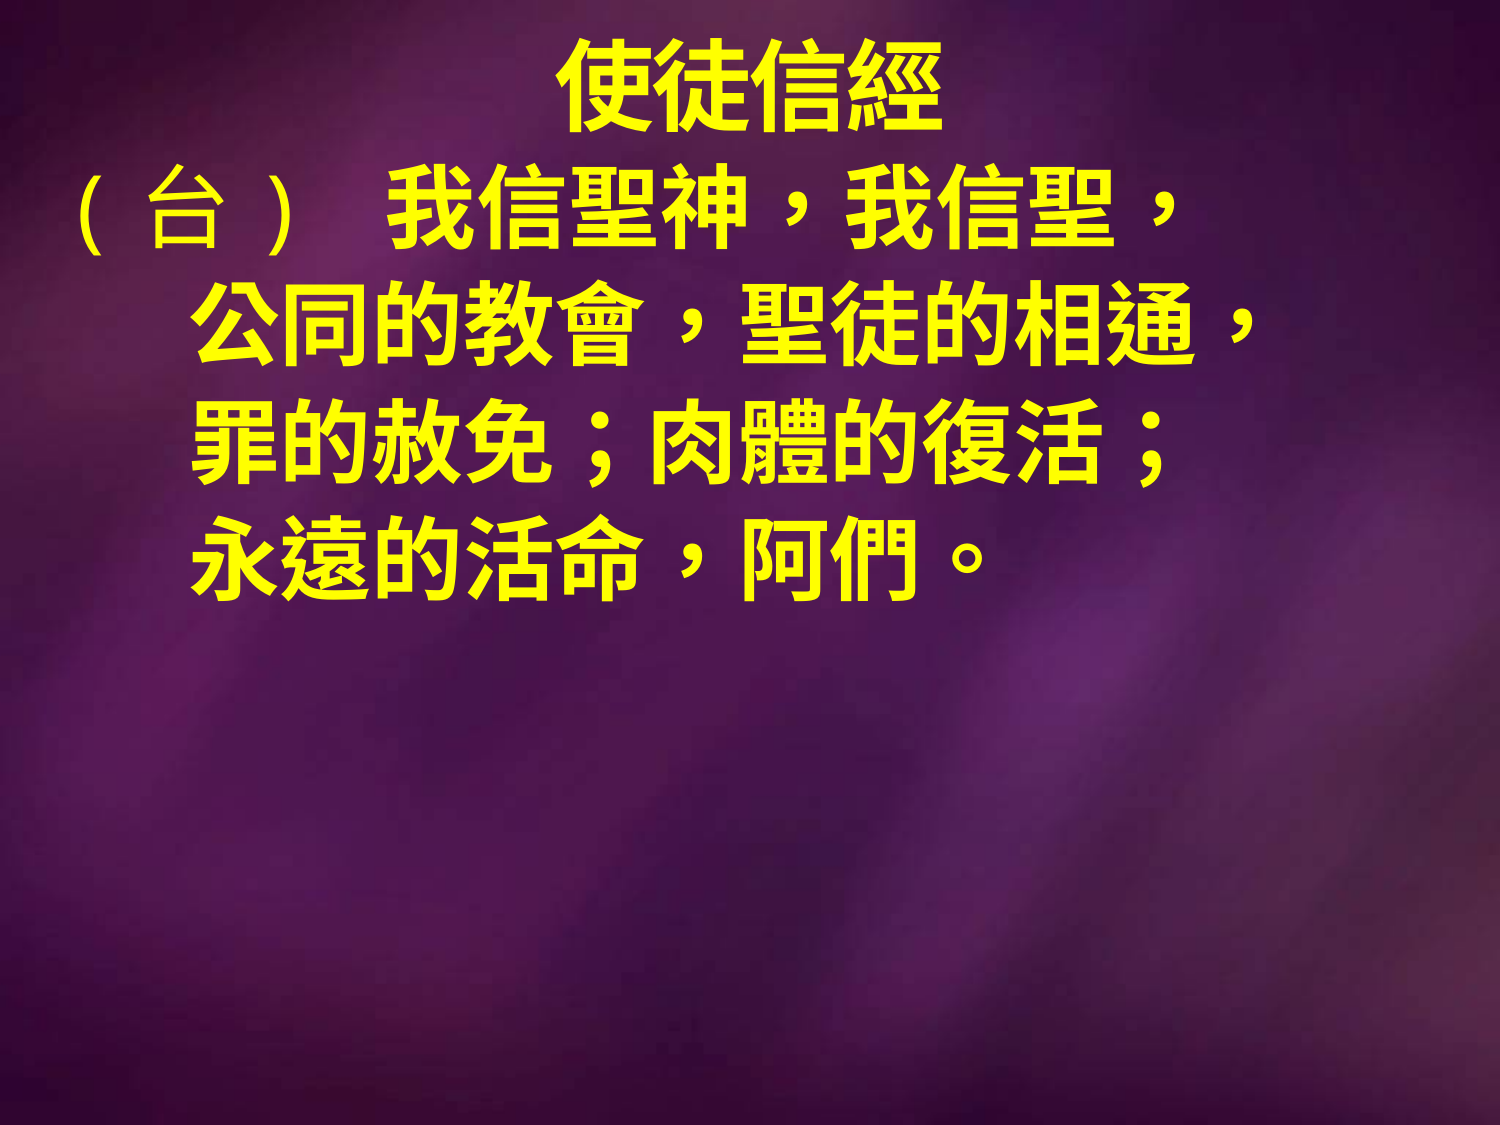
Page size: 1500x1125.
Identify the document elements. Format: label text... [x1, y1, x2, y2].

list (台) 我信聖神，我信聖， 公同的教會，聖徒的相通， 罪的赦免；肉體的復活； 永遠的活命，阿們。 [62, 162, 1438, 741]
picture [0, 0, 1500, 1125]
title 使徒信經 [62, 37, 1438, 147]
